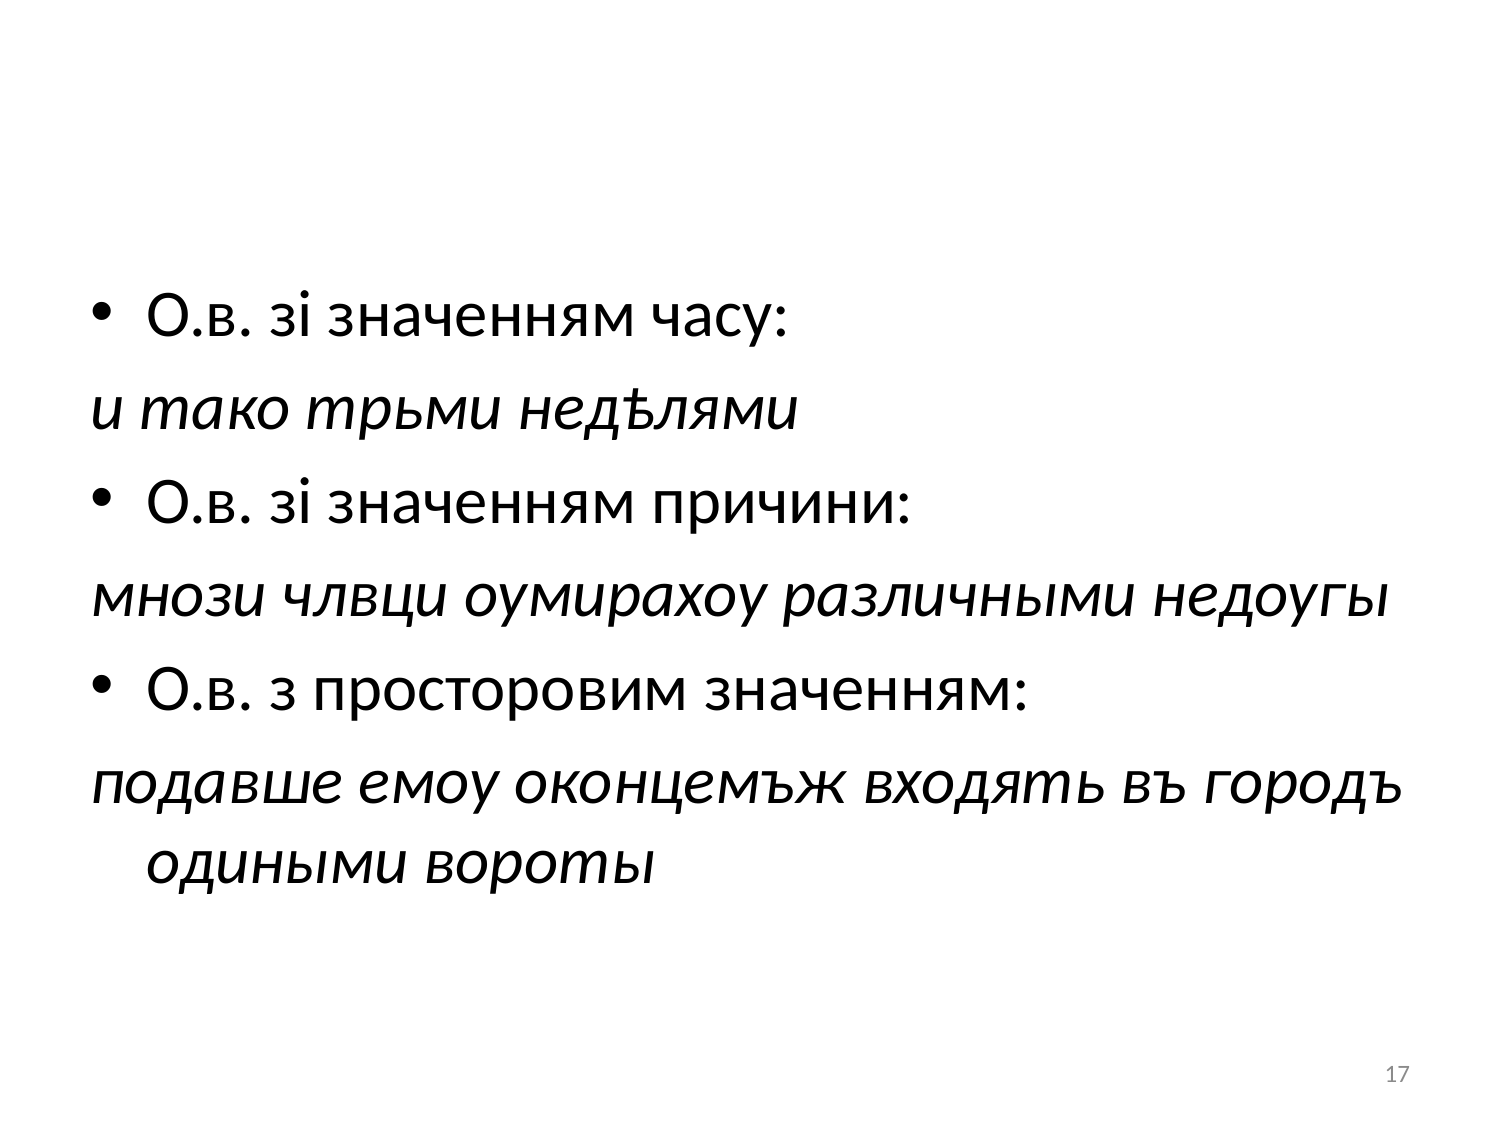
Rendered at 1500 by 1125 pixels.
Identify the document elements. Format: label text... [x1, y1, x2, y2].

slide_number 17 [1074, 1042, 1425, 1103]
list О.в. зі значенням часу: и тако трьми недѣлями О.в. зі значенням причини: мнози члвци оумирахоу различными недоугы О.в. з просторовим значенням: подавше емоу оконцемъж входять въ городъ одиными вороты [75, 262, 1425, 1005]
